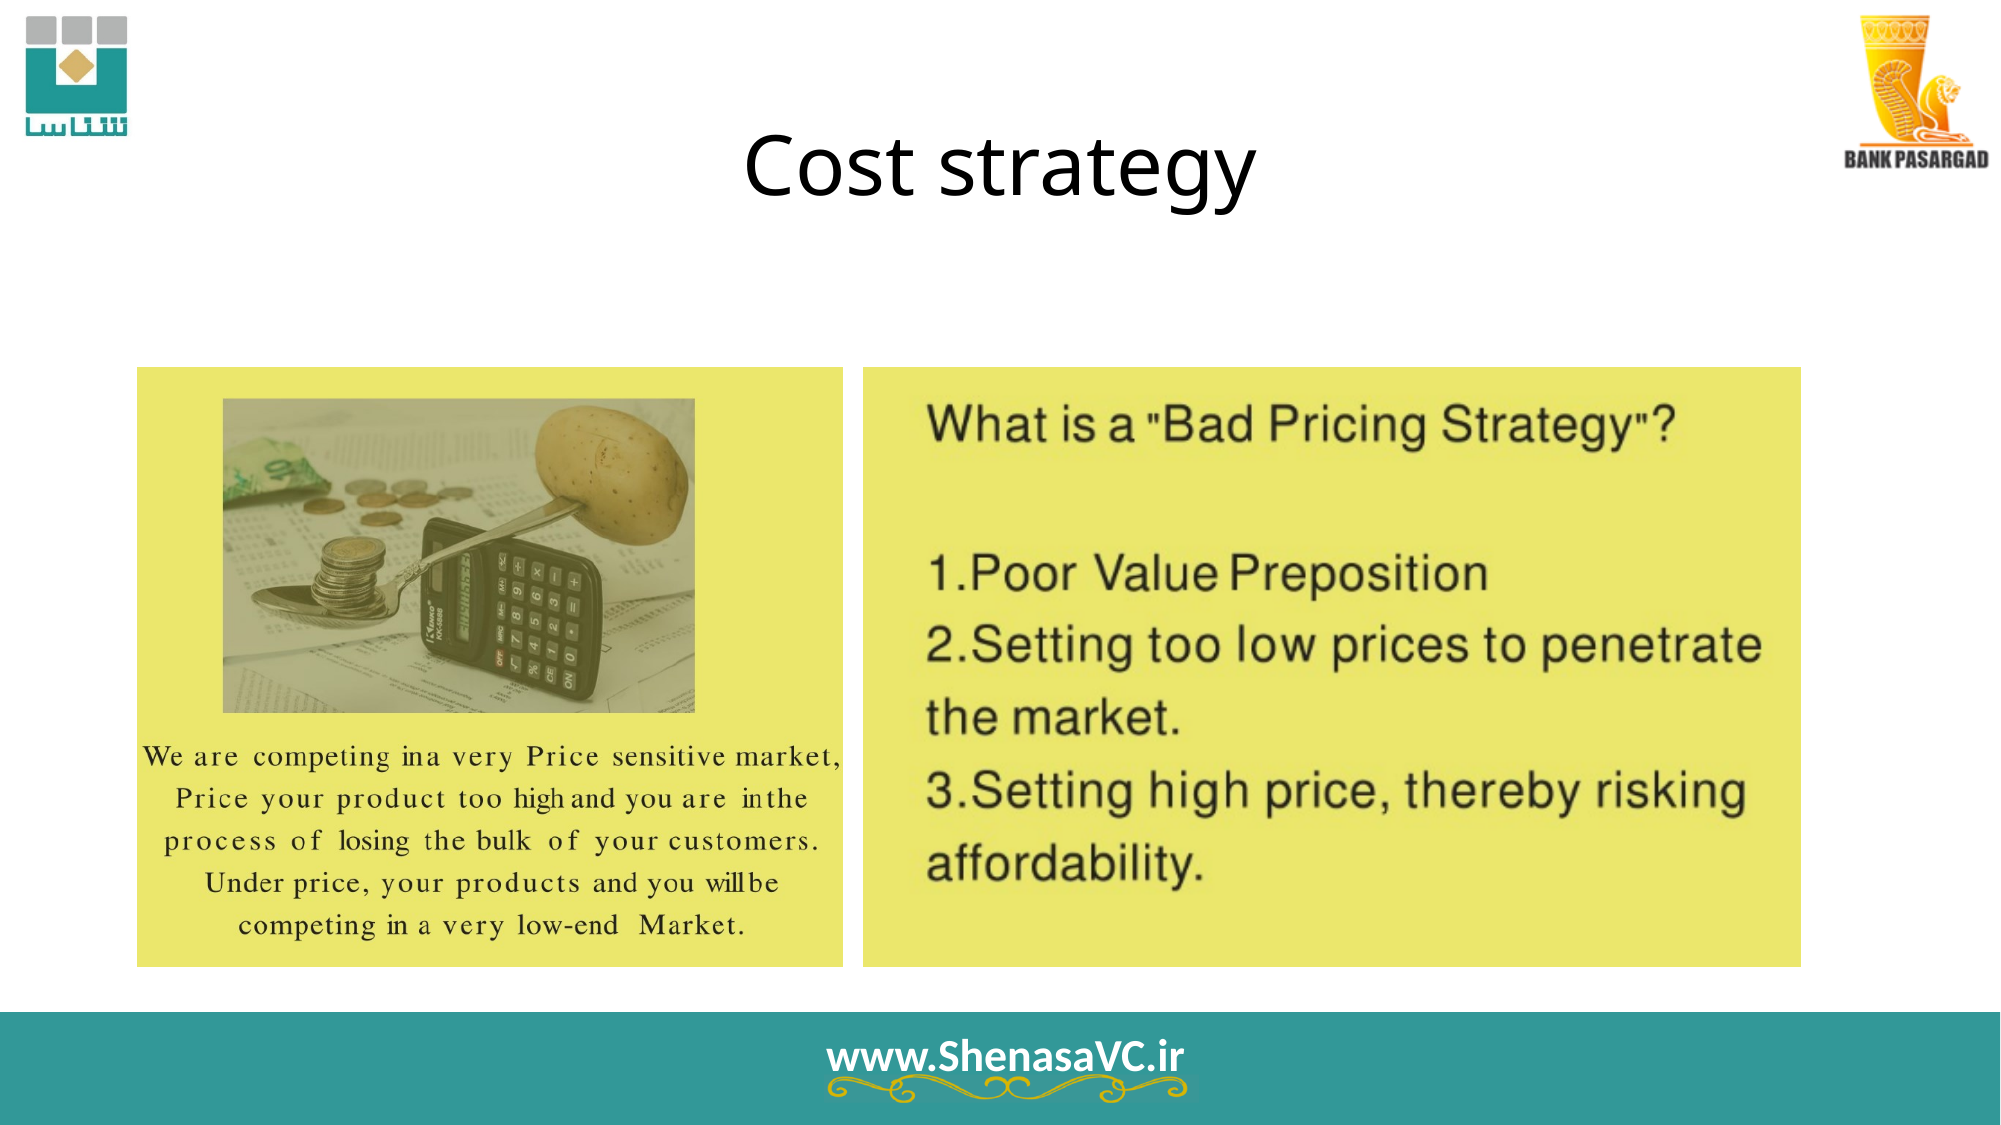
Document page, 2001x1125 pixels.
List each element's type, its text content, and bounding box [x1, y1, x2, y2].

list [137, 367, 843, 967]
title Cost strategy [137, 59, 1863, 278]
picture [0, 0, 152, 152]
picture [1831, 4, 2000, 188]
picture [824, 1065, 1199, 1116]
picture [862, 367, 1801, 967]
